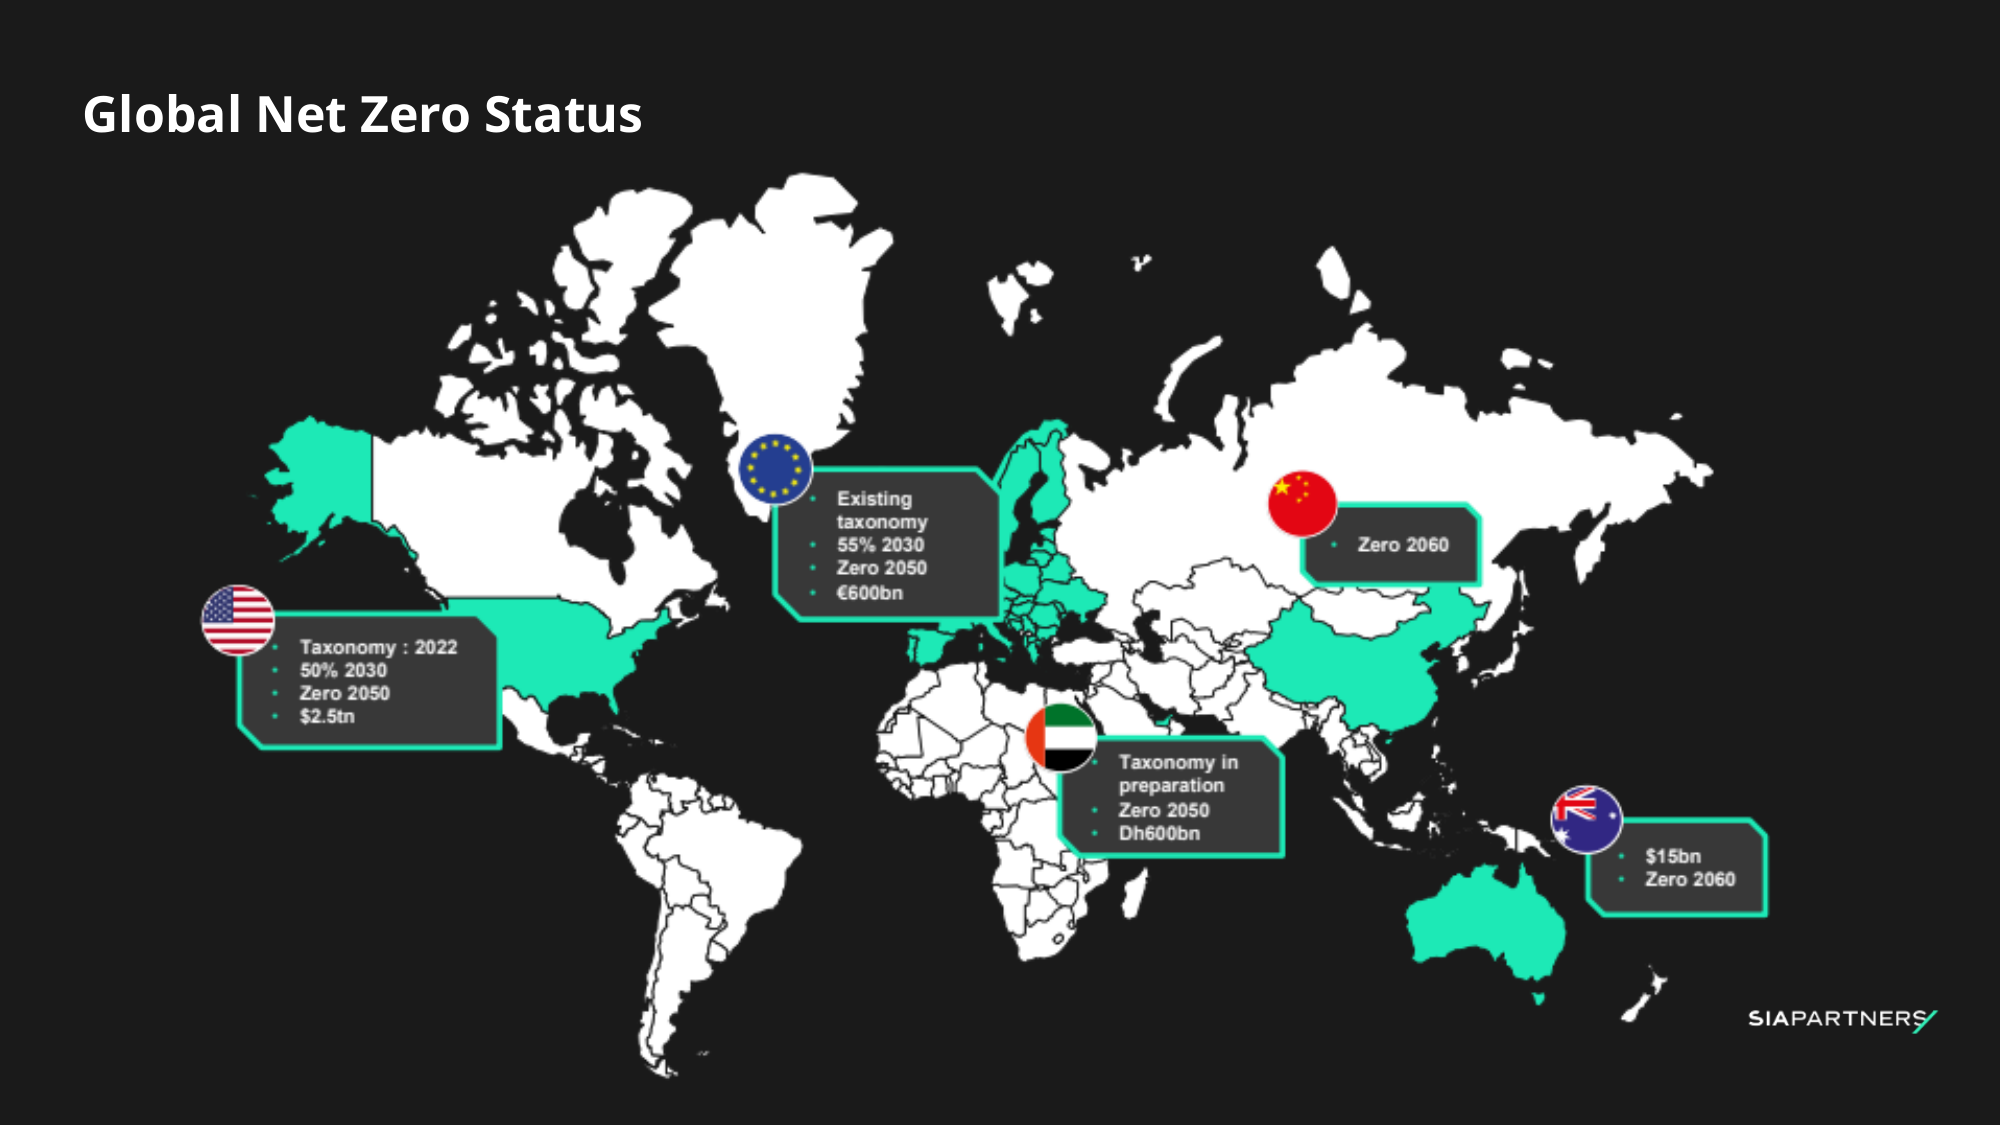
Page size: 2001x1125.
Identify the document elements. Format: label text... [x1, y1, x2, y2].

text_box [0, 143, 2000, 1125]
title Global Net Zero Status [82, 82, 1918, 141]
